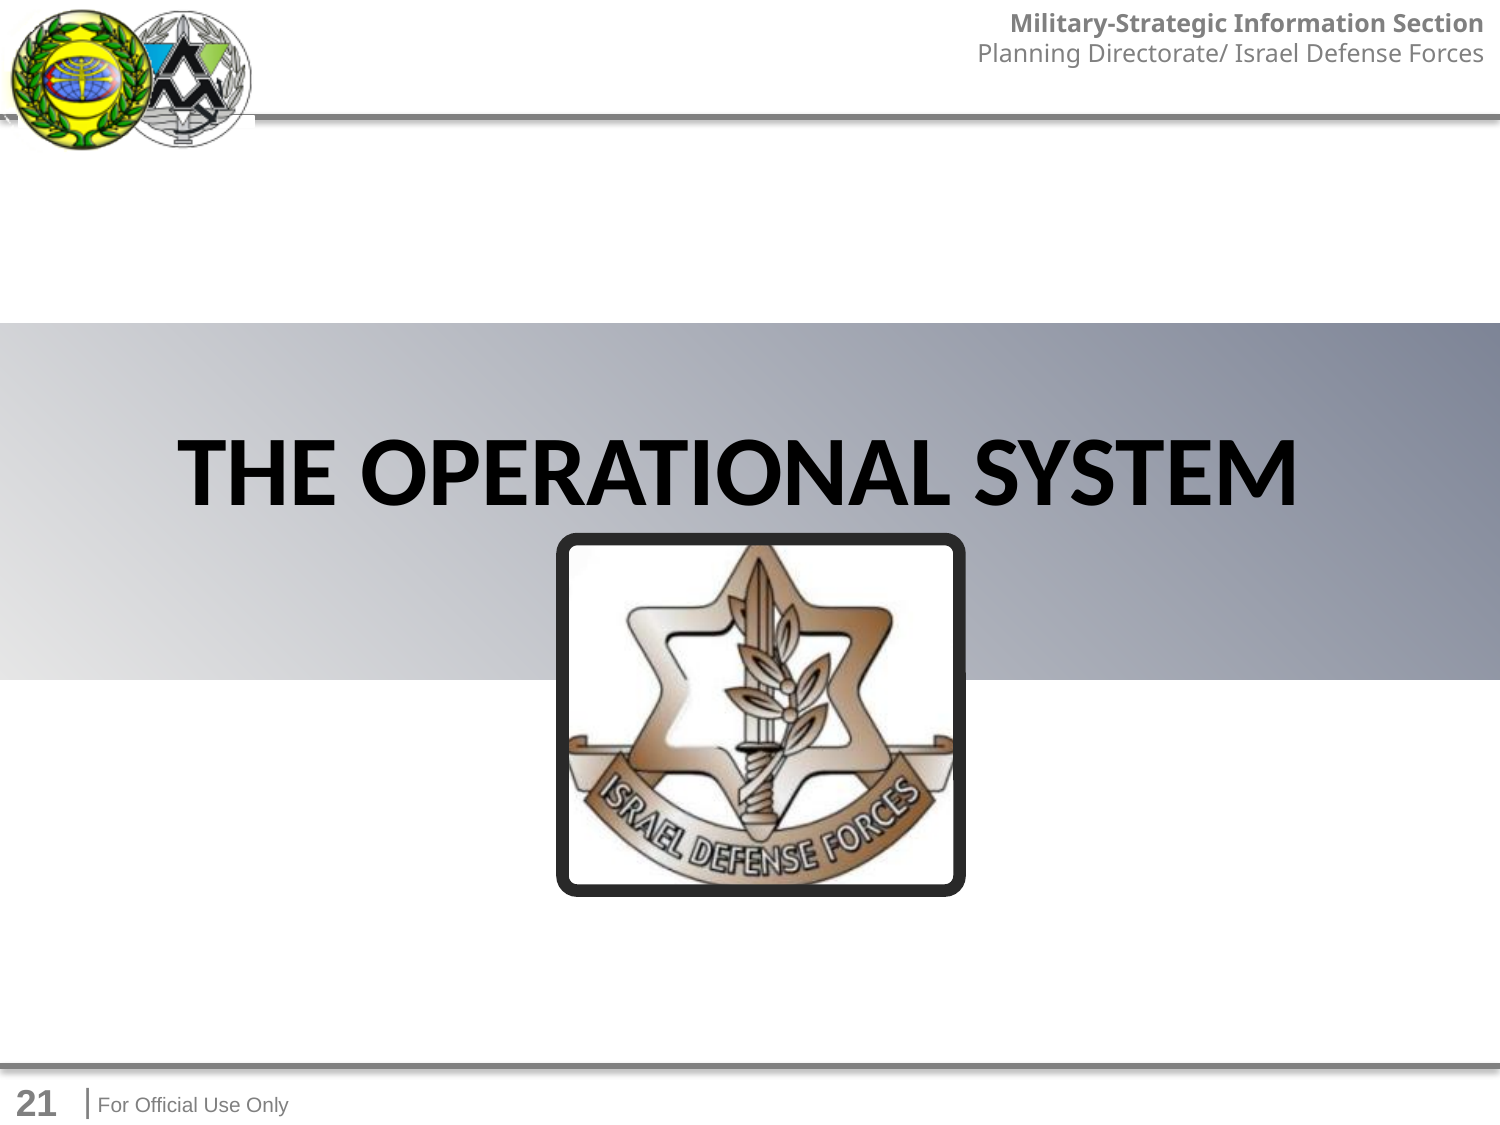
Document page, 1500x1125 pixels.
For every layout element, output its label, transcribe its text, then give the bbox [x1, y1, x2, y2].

picture [0, 8, 255, 162]
slide_number 21 [0, 1070, 91, 1125]
text_box The Operational System [2, 398, 1500, 534]
text_box [0, 323, 1500, 680]
picture [562, 538, 960, 891]
